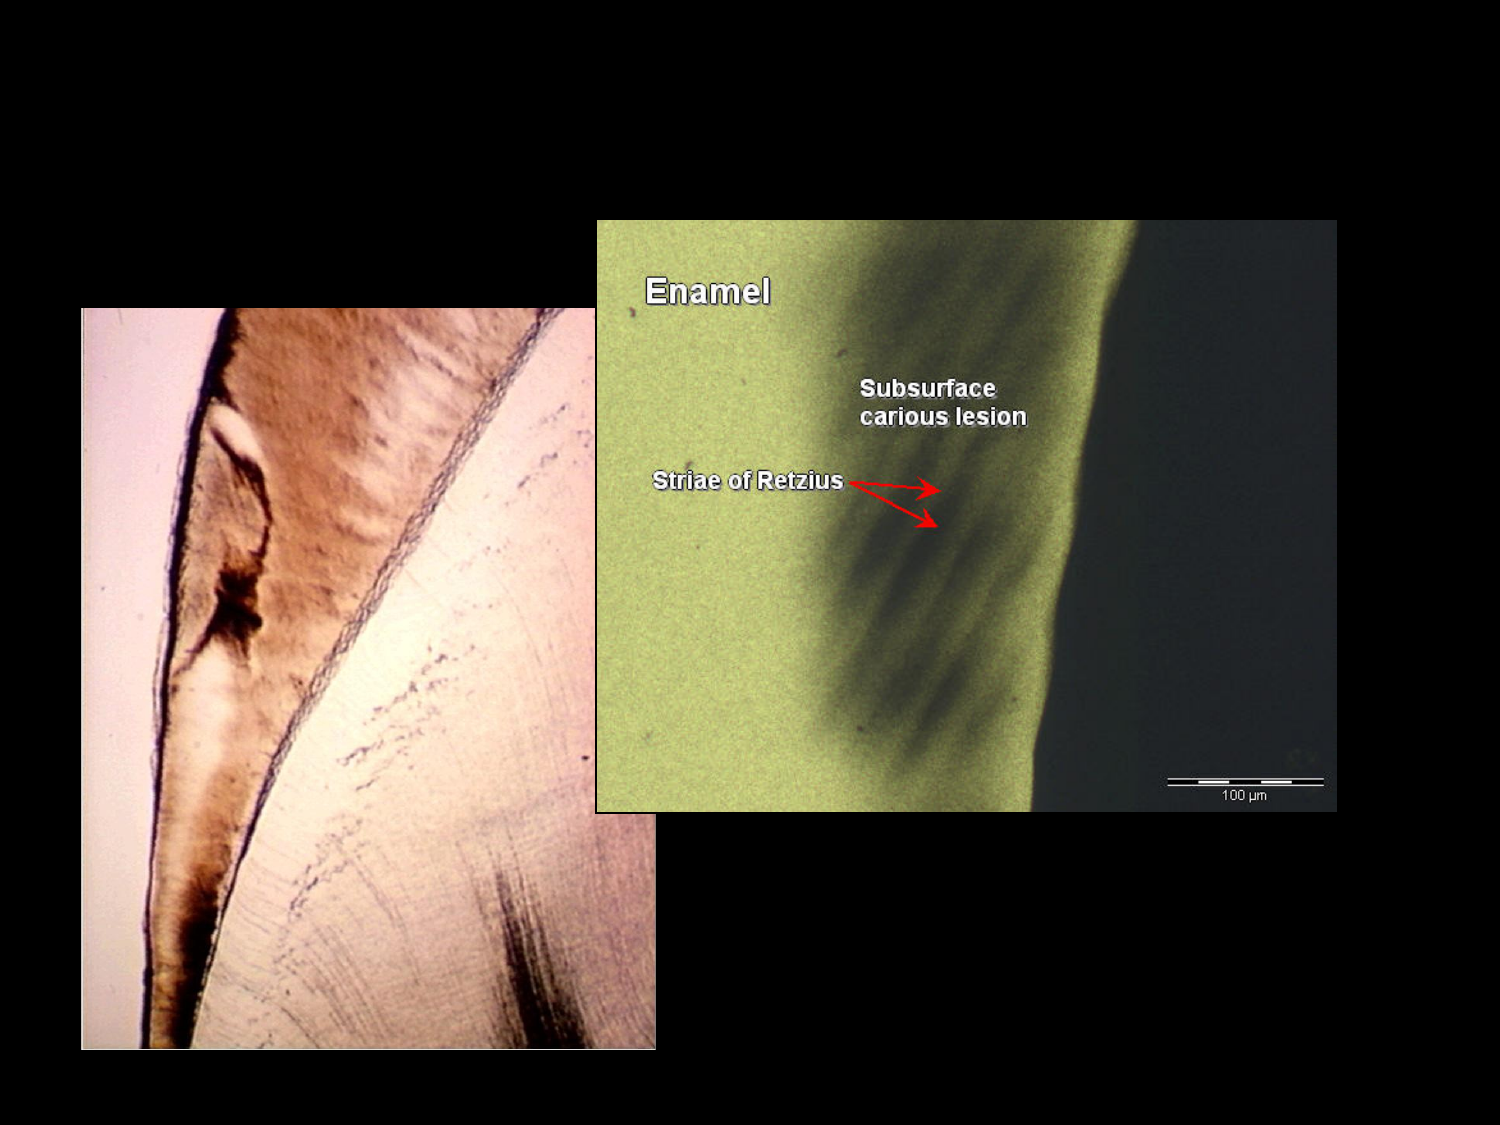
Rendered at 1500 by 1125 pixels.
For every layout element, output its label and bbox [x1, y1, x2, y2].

list [62, 307, 656, 1051]
picture [596, 219, 1338, 813]
